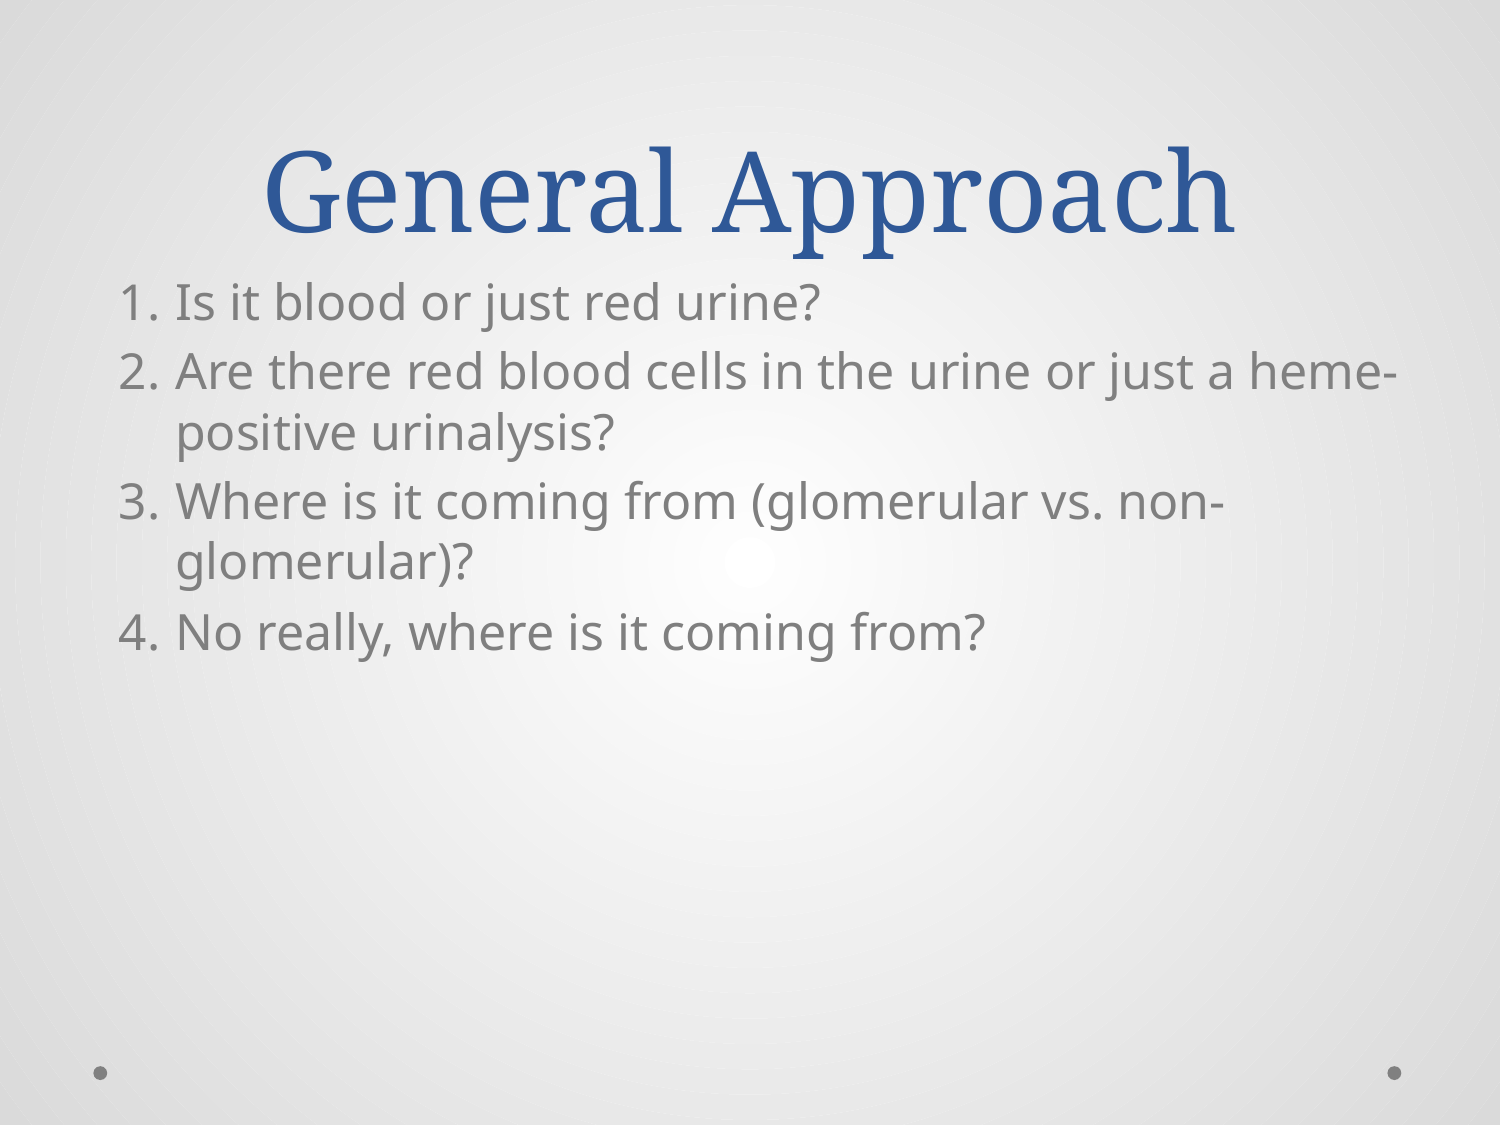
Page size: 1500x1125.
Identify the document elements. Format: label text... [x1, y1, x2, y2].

list Is it blood or just red urine? Are there red blood cells in the urine or just a heme-positive urinalysis? Where is it coming from (glomerular vs. non-glomerular)? No really, where is it coming from? [75, 262, 1425, 1005]
title General Approach [75, 0, 1425, 262]
